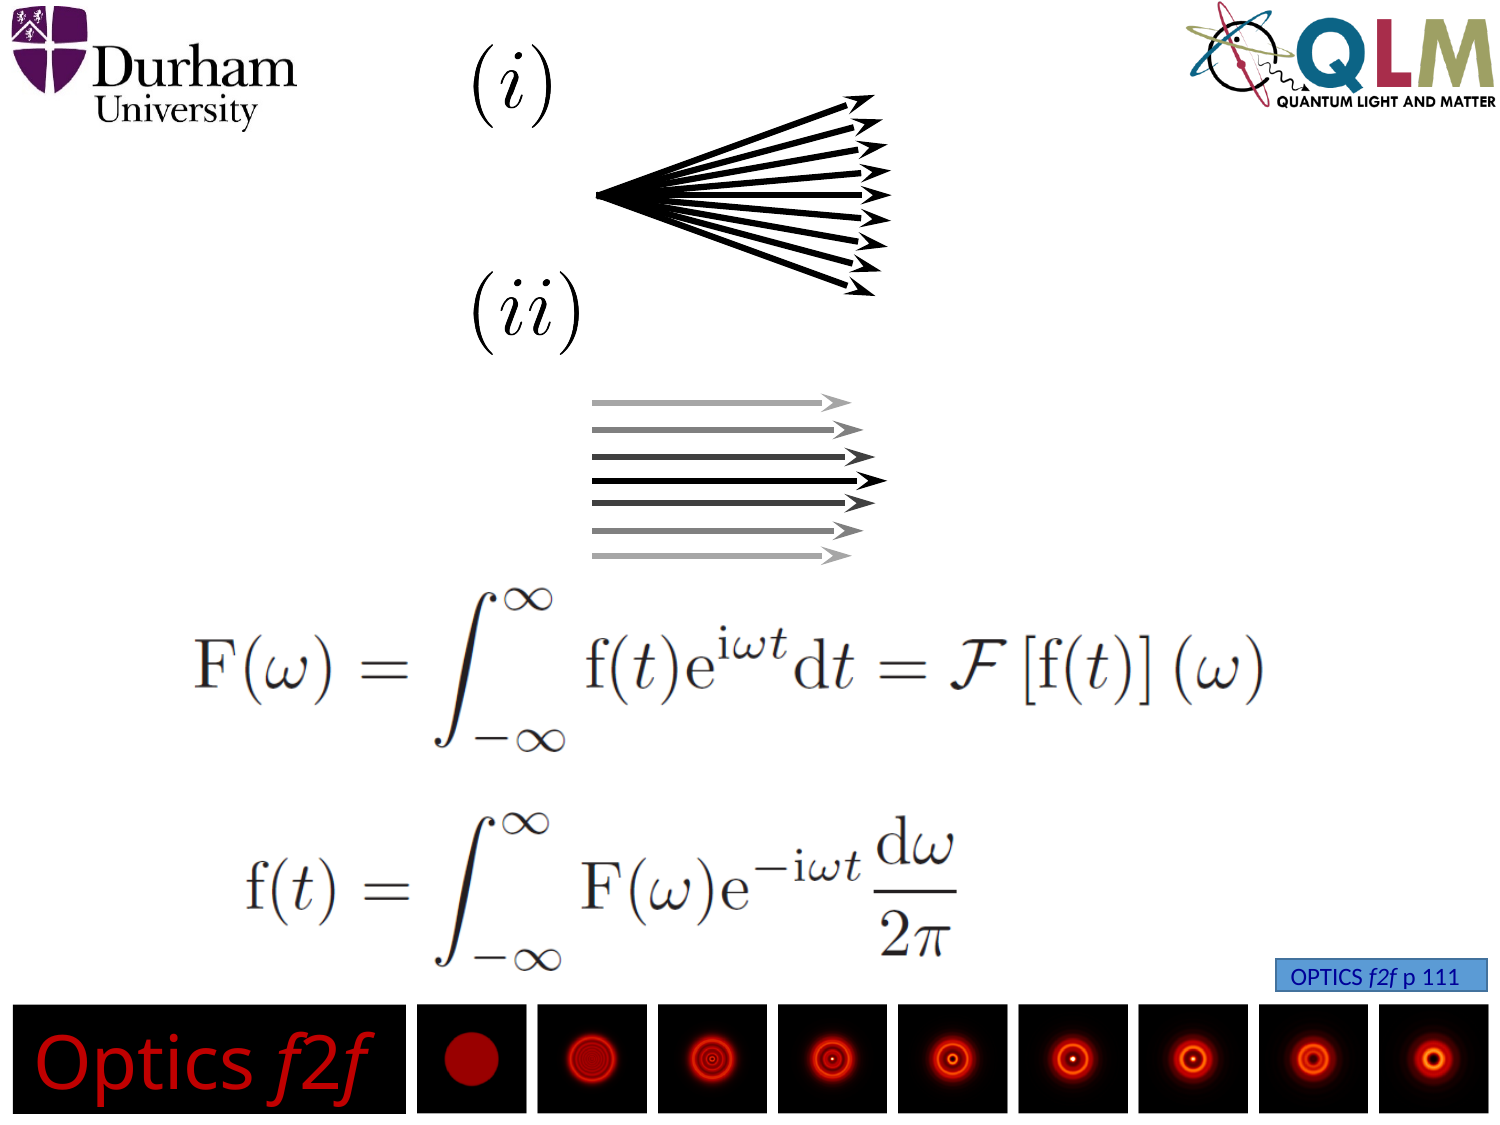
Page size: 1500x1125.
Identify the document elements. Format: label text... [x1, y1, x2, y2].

picture [155, 530, 1499, 1125]
picture [473, 44, 551, 128]
picture [1183, 0, 1500, 113]
picture [473, 271, 579, 355]
picture [11, 6, 297, 132]
text_box OPTICS f2f p 111 [1275, 958, 1488, 992]
